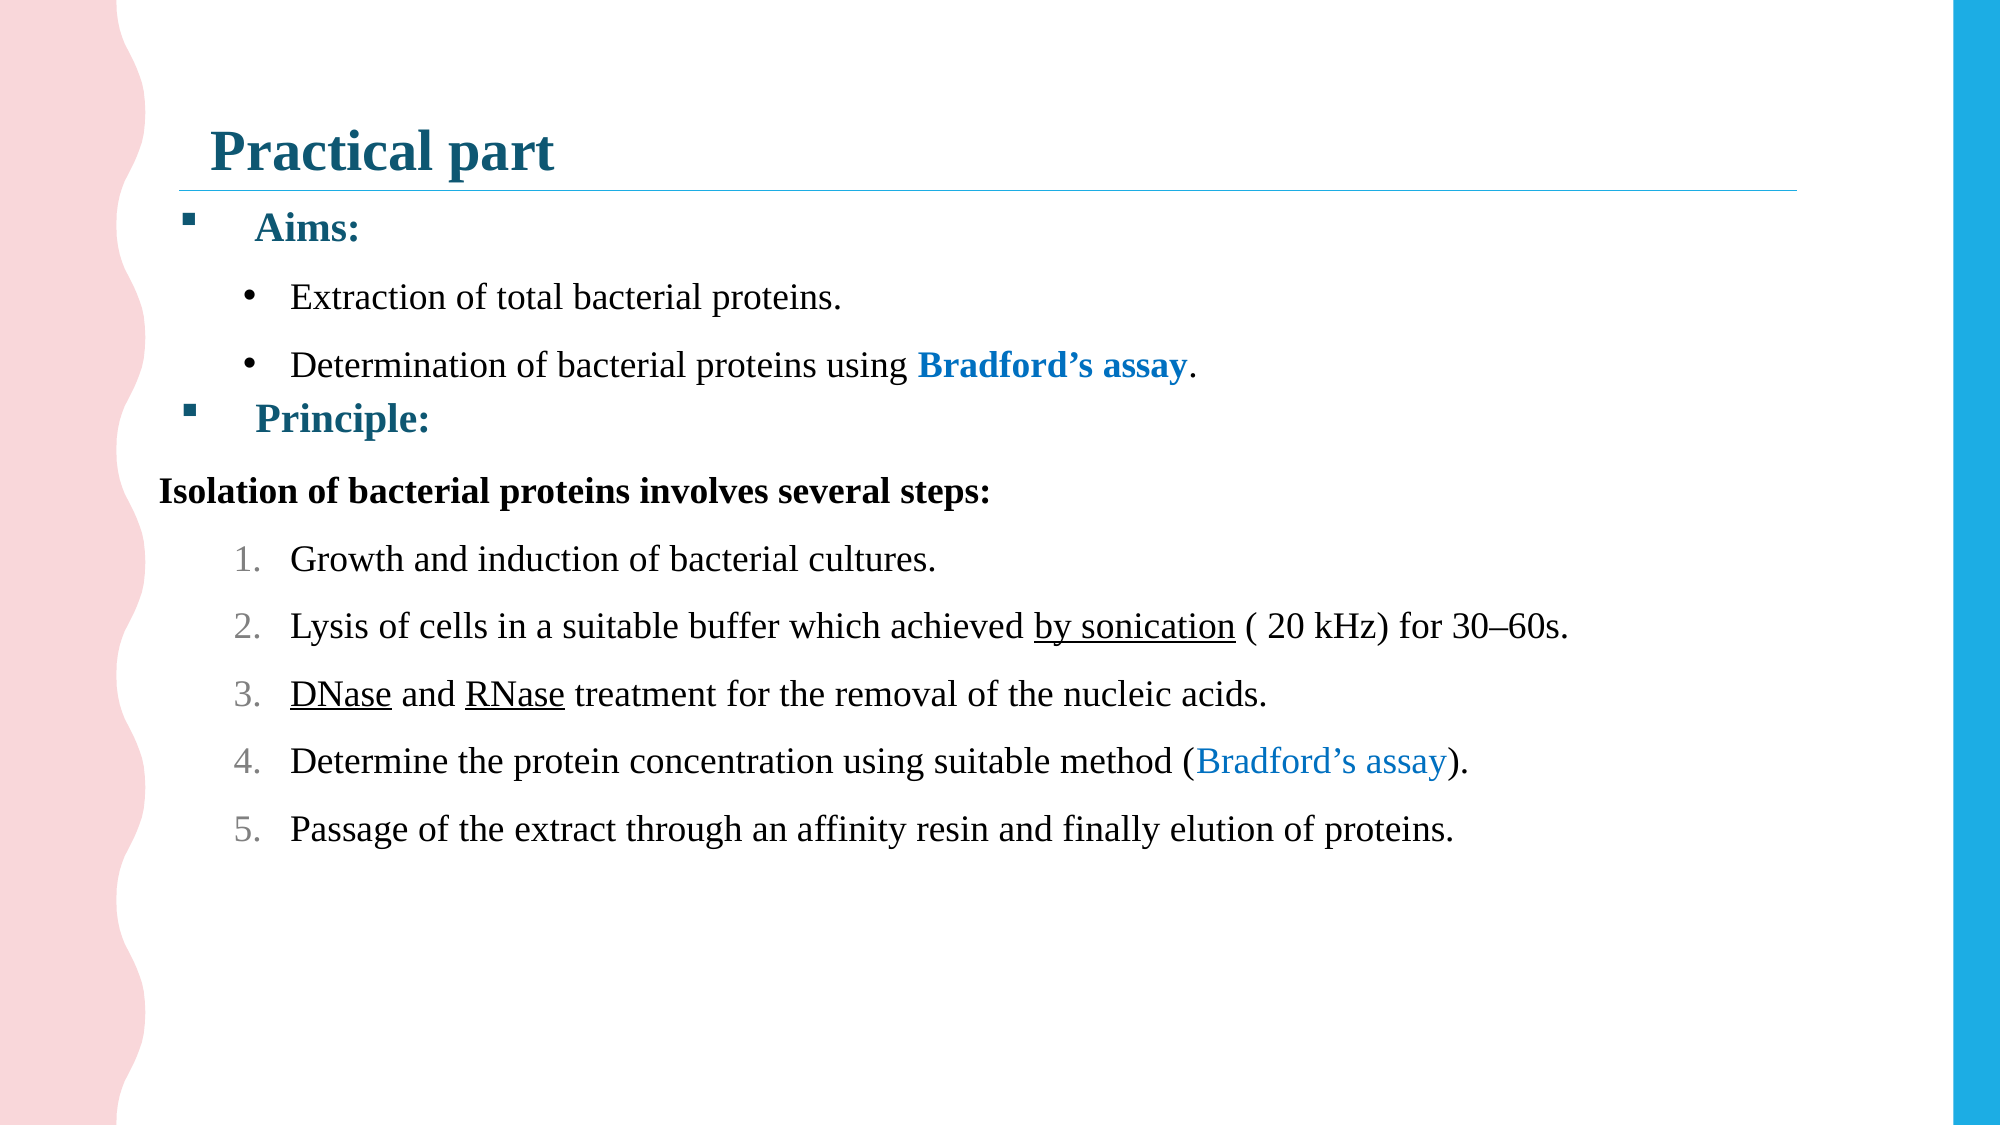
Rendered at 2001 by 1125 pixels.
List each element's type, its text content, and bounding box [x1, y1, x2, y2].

text_box Extraction of total bacterial proteins. Determination of bacterial proteins using Bradford’s assay. [228, 242, 1846, 393]
text_box Isolation of bacterial proteins involves several steps: Growth and induction of bacterial cultures. Lysis of cells in a suitable buffer which achieved by sonication ( 20 kHz) for 30–60s. DNase and RNase treatment for the removal of the nucleic acids. Determine the protein concentration using suitable method (Bradford’s assay). Passage of the extract through an affinity resin and finally elution of proteins. [143, 436, 1913, 857]
text_box Practical part [195, 104, 585, 190]
text_box Principle: [165, 383, 447, 436]
text_box Aims: [164, 192, 376, 257]
